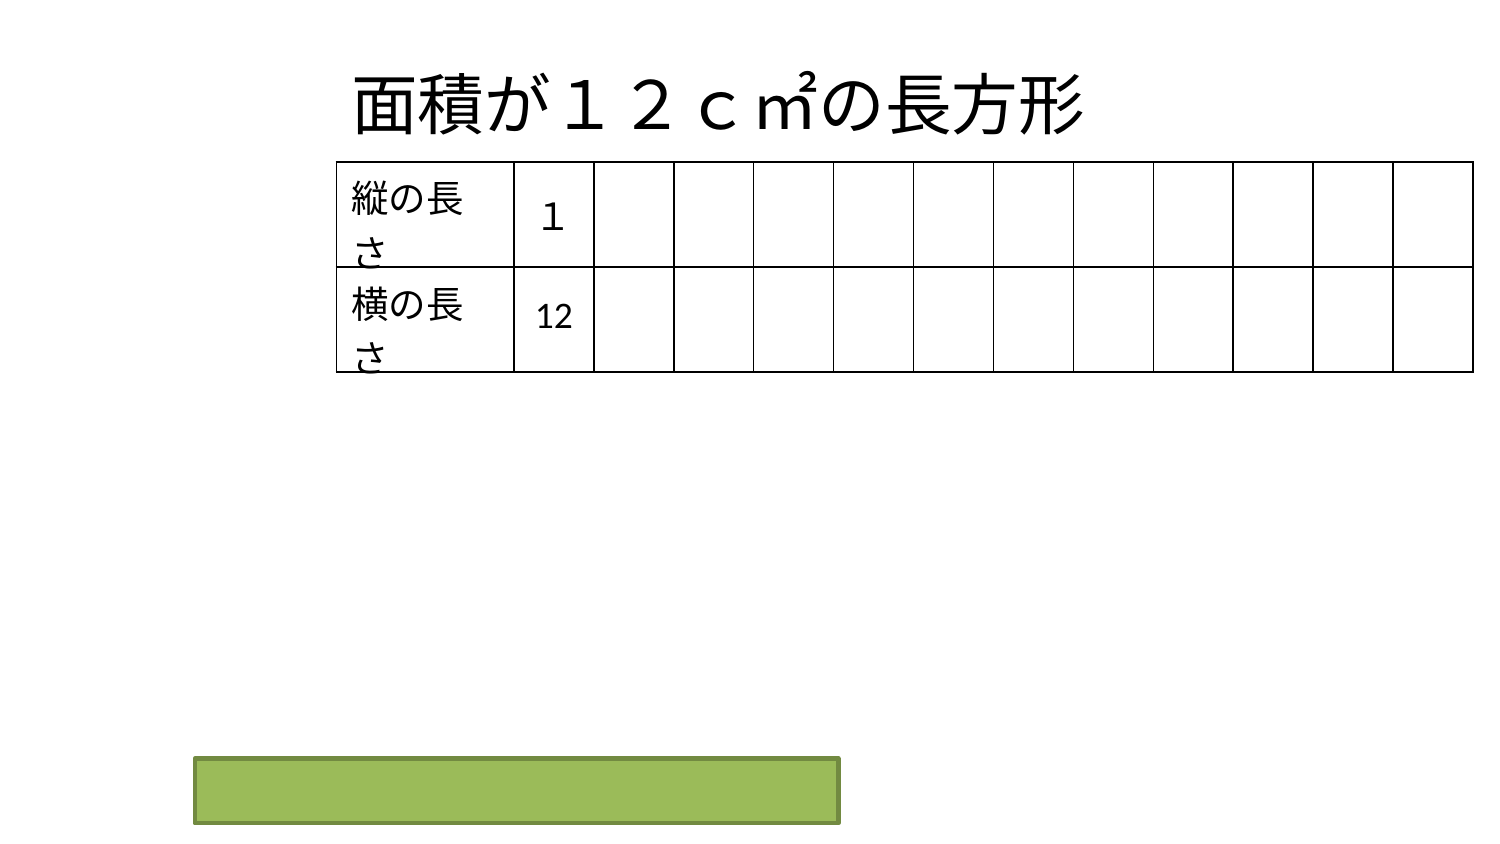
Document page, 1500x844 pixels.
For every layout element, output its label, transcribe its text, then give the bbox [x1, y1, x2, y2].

text_box 面積が１２ｃ㎡の長方形 [336, 55, 1152, 151]
table_cell 横の長さ [337, 268, 513, 371]
table_header [914, 163, 993, 266]
table_header [675, 163, 753, 266]
table_cell [994, 268, 1073, 371]
table_header [1154, 163, 1232, 266]
text_box [193, 756, 841, 825]
table_cell [834, 268, 913, 371]
table_header [834, 163, 913, 266]
table_header [595, 163, 673, 266]
table_header １ [515, 163, 593, 266]
table_cell [1074, 268, 1153, 371]
table_header [1234, 163, 1312, 266]
table_cell [1154, 268, 1232, 371]
table_header [1394, 163, 1472, 266]
table_cell [1314, 268, 1392, 371]
table_header [1074, 163, 1153, 266]
table_header [1314, 163, 1392, 266]
table_cell [1234, 268, 1312, 371]
table_cell [675, 268, 753, 371]
table_header [754, 163, 833, 266]
table_cell [754, 268, 833, 371]
table_cell 12 [515, 268, 593, 371]
table_cell [914, 268, 993, 371]
table_header [994, 163, 1073, 266]
table_cell [1394, 268, 1472, 371]
table_cell [595, 268, 673, 371]
table_header 縦の長さ [337, 163, 513, 266]
